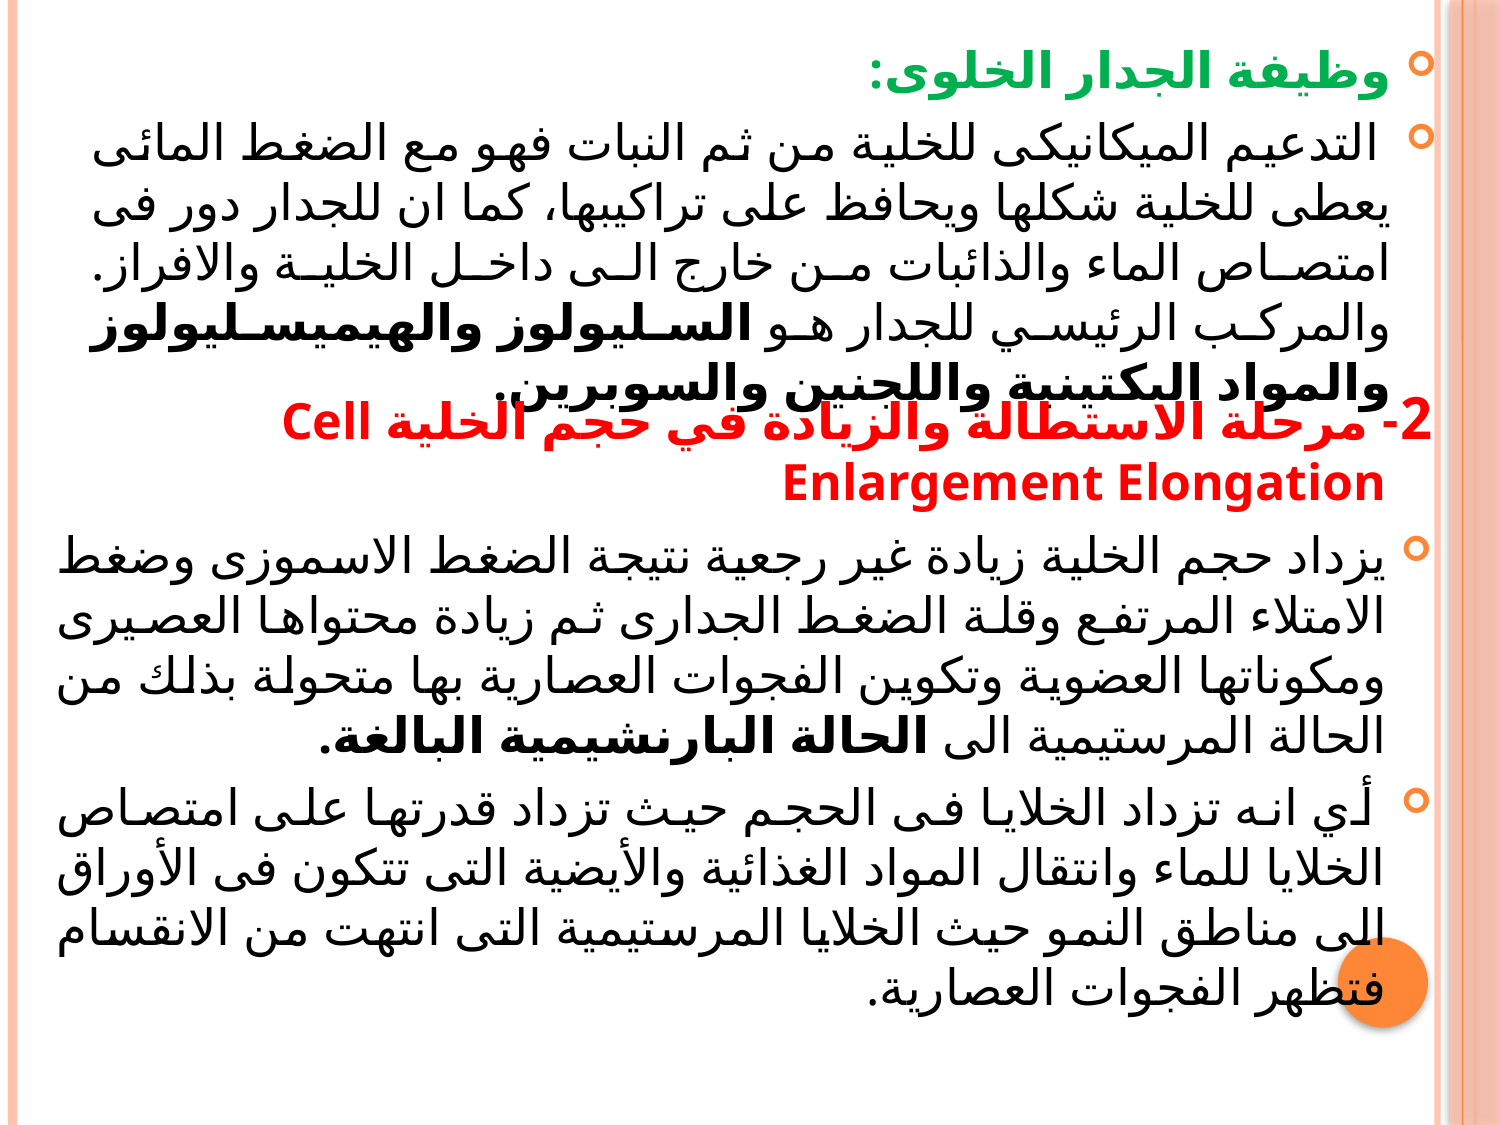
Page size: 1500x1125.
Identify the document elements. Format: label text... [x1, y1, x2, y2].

text_box وظیفة الجدار الخلوى: التدعیم المیكانیكى للخلیة من ثم النبات فھو مع الضغط المائى یعطى للخلیة شكلھا ویحافظ على تراكیبھا، كما ان للجدار دور فى امتصاص الماء والذائبات من خارج الى داخل الخلیة والافراز. والمركب الرئیسي للجدار ھو السلیولوز والھیمیسلیولوز والمواد البكتینیة واللجنين والسوبرين. [76, 30, 1452, 961]
text_box 2- مرحلة الاستطالة والزيادة في حجم الخلية Cell Enlargement Elongation یزداد حجم الخلیة زیادة غیر رجعیة نتیجة الضغط الاسموزى وضغط الامتلاء المرتفع وقلة الضغط الجدارى ثم زیادة محتواھا العصیرى ومكوناتھا العضویة وتكوین الفجوات العصاریة بھا متحولة بذلك من الحالة المرستیمیة الى الحالة البارنشیمیة البالغة. أي انه تزداد الخلایا فى الحجم حیث تزداد قدرتھا على امتصاص الخلایا للماء وانتقال المواد الغذائیة والأیضیة التى تتكون فى الأوراق الى مناطق النمو حیث الخلایا المرستیمیة التى انتھت من الانقسام فتظھر الفجوات العصاریة. [41, 373, 1447, 1125]
